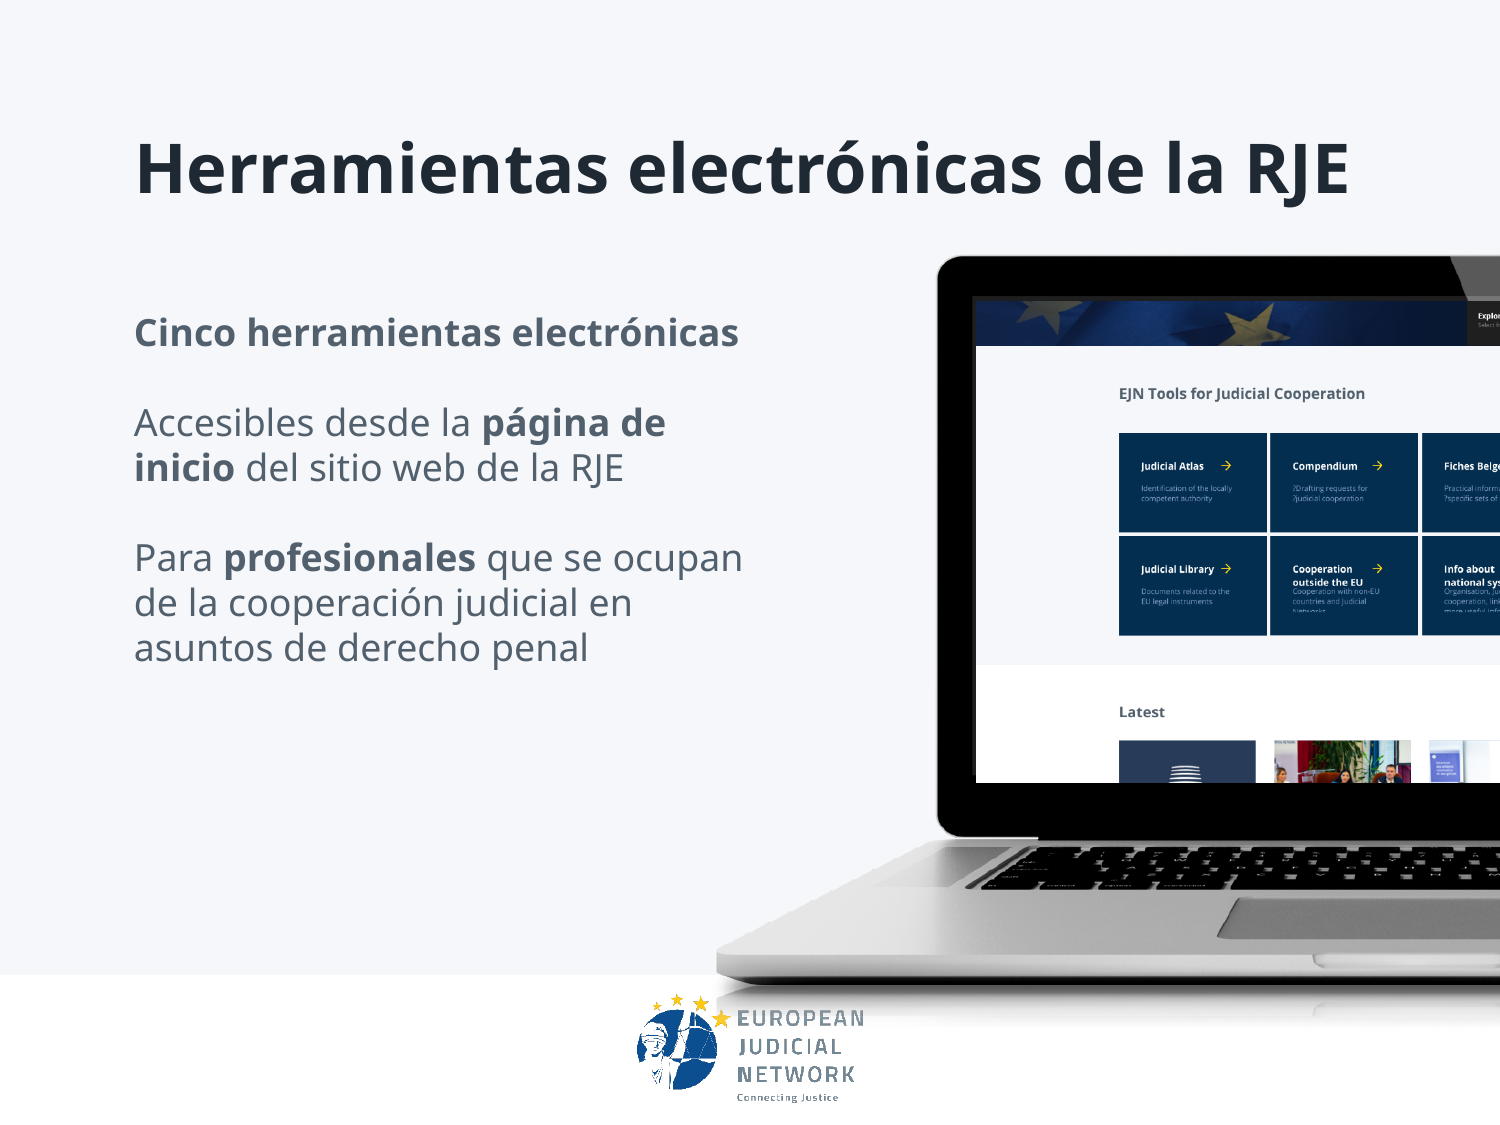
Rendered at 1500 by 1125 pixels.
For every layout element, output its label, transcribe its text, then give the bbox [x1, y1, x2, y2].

text_box Cinco herramientas electrónicas Accesibles desde la página de inicio del sitio web de la RJE Para profesionales que se ocupan de la cooperación judicial en asuntos de derecho penal [119, 301, 671, 676]
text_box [671, 158, 1500, 1092]
title Herramientas electrónicas de la RJE [119, 62, 1413, 280]
picture [637, 993, 863, 1103]
